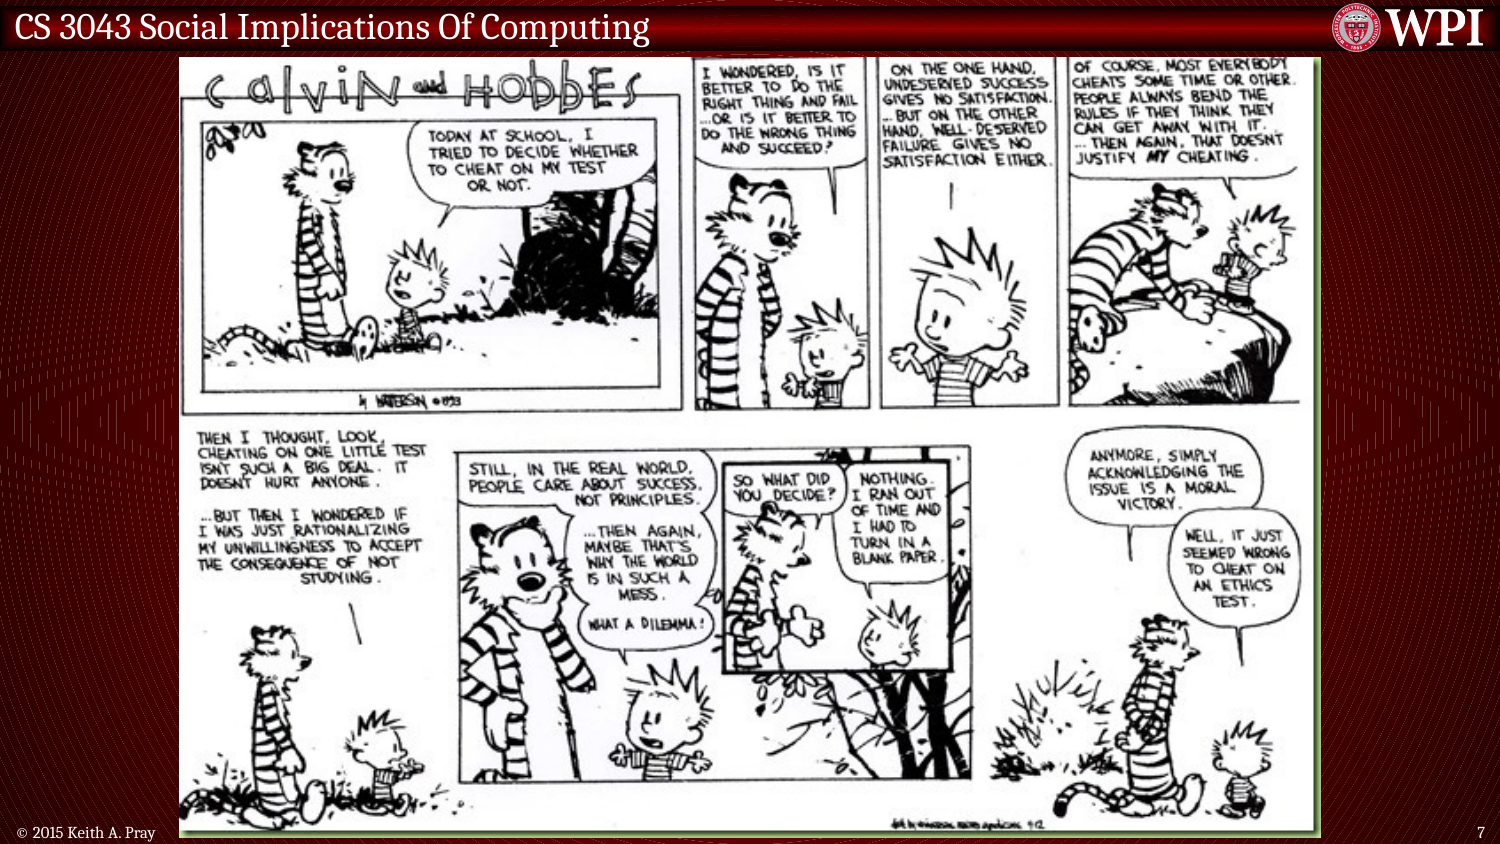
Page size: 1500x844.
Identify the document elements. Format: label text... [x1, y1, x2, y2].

picture [1332, 3, 1483, 52]
picture [179, 56, 1321, 839]
slide_number 7 [1397, 819, 1500, 844]
footer © 2015 Keith A. Pray [0, 819, 170, 844]
